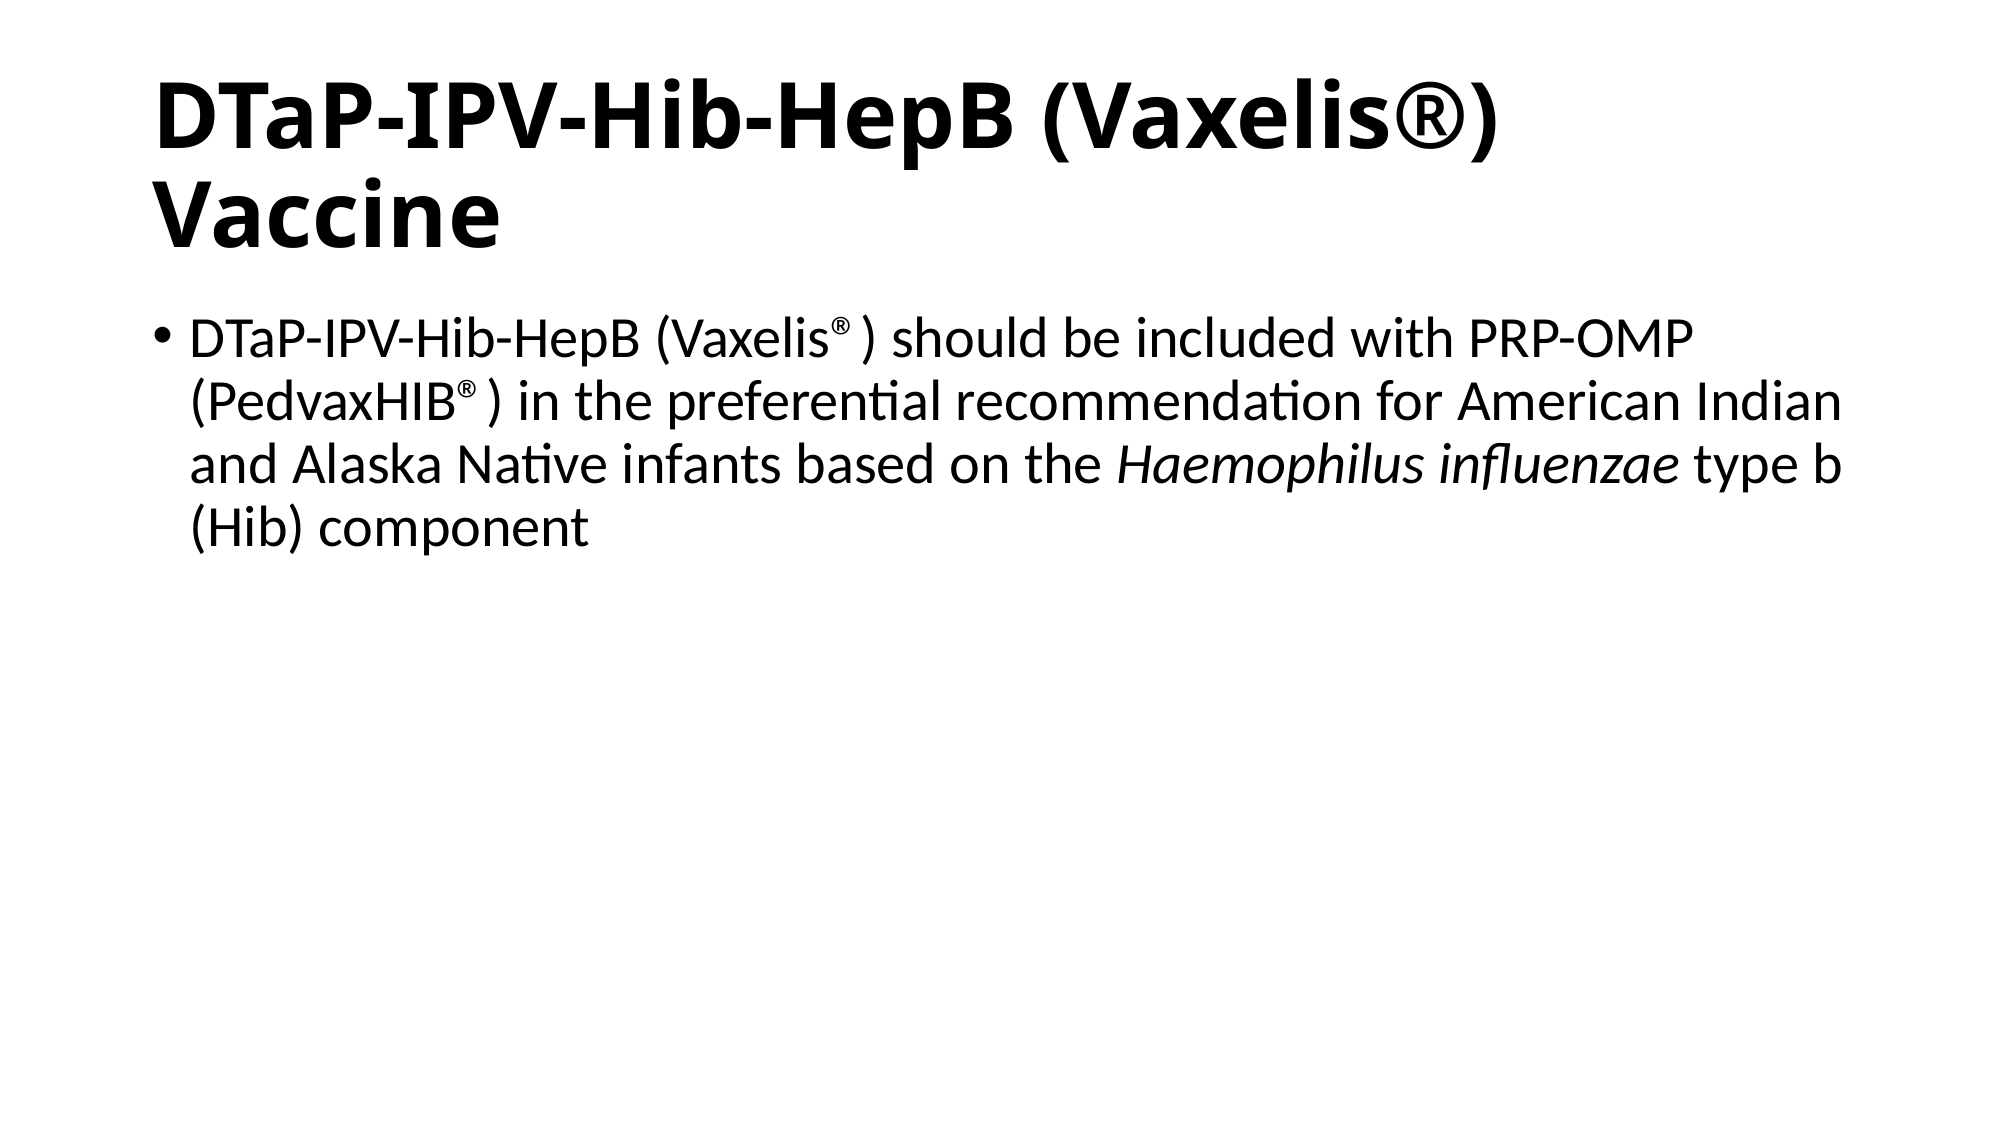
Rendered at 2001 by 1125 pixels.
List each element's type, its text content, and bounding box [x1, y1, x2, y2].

list DTaP-IPV-Hib-HepB (Vaxelis®) should be included with PRP-OMP (PedvaxHIB®) in the preferential recommendation for American Indian and Alaska Native infants based on the Haemophilus influenzae type b (Hib) component [137, 299, 1863, 1014]
title DTaP-IPV-Hib-HepB (Vaxelis®) Vaccine [137, 59, 1863, 278]
